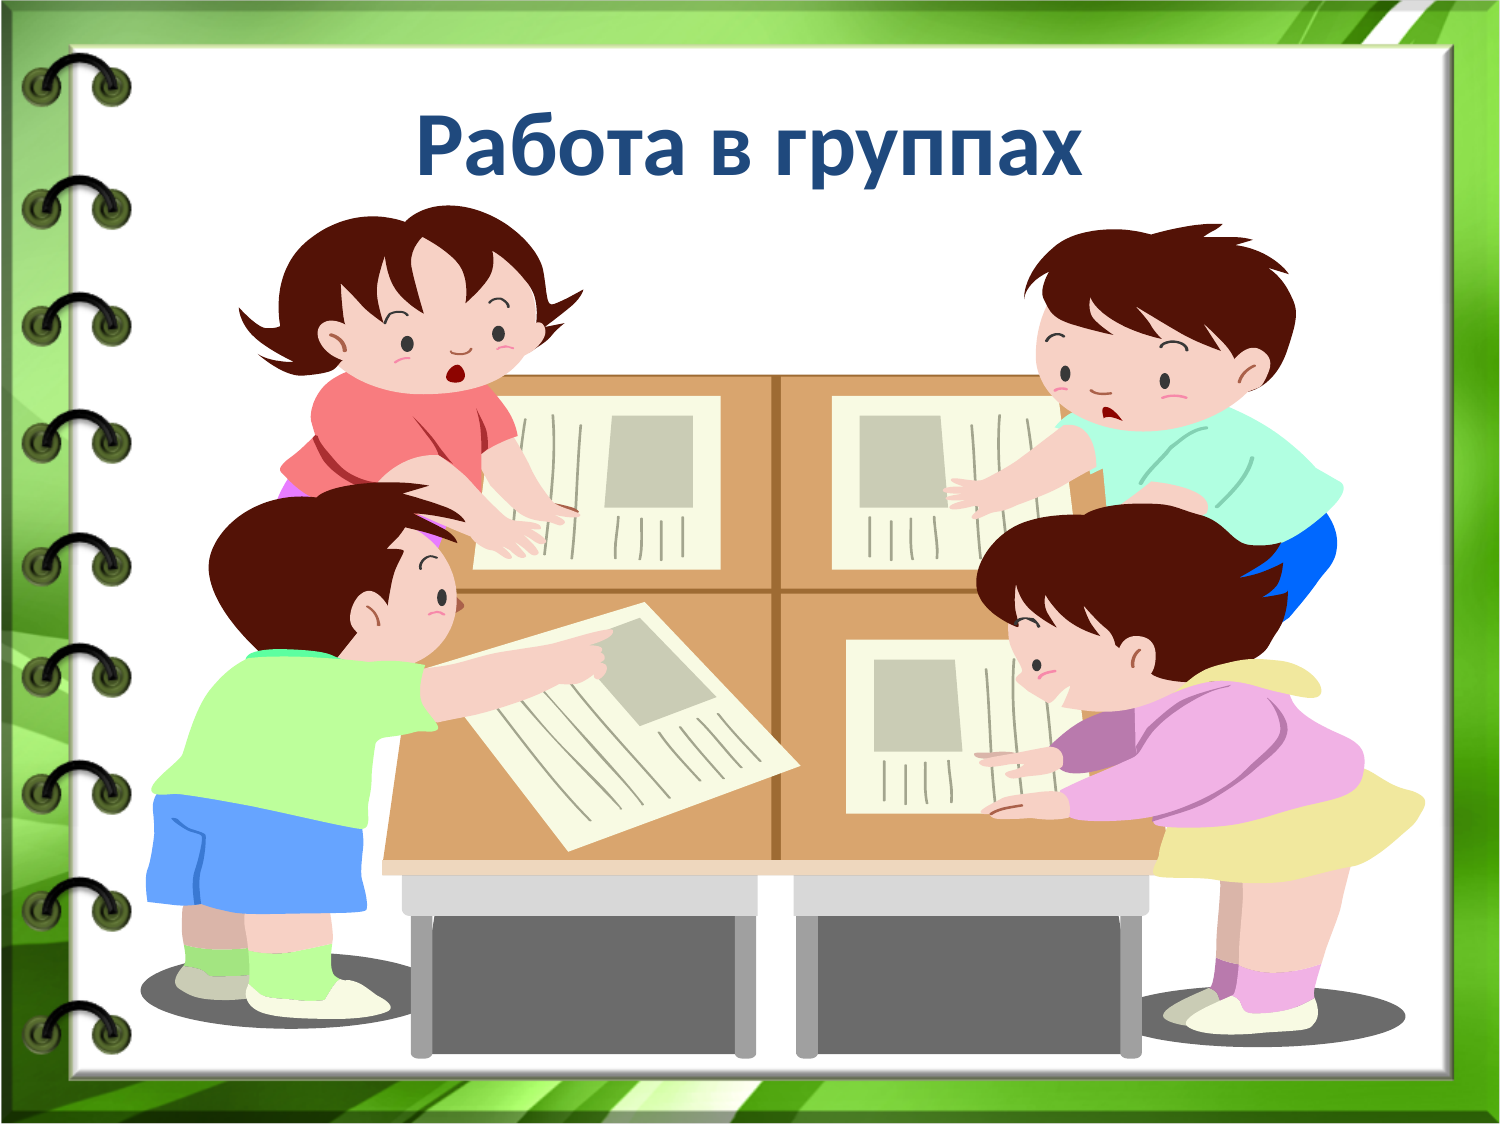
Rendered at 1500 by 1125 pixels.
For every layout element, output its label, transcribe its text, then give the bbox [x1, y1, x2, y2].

picture [0, 0, 1500, 1125]
title Работа в группах [75, 45, 1425, 233]
